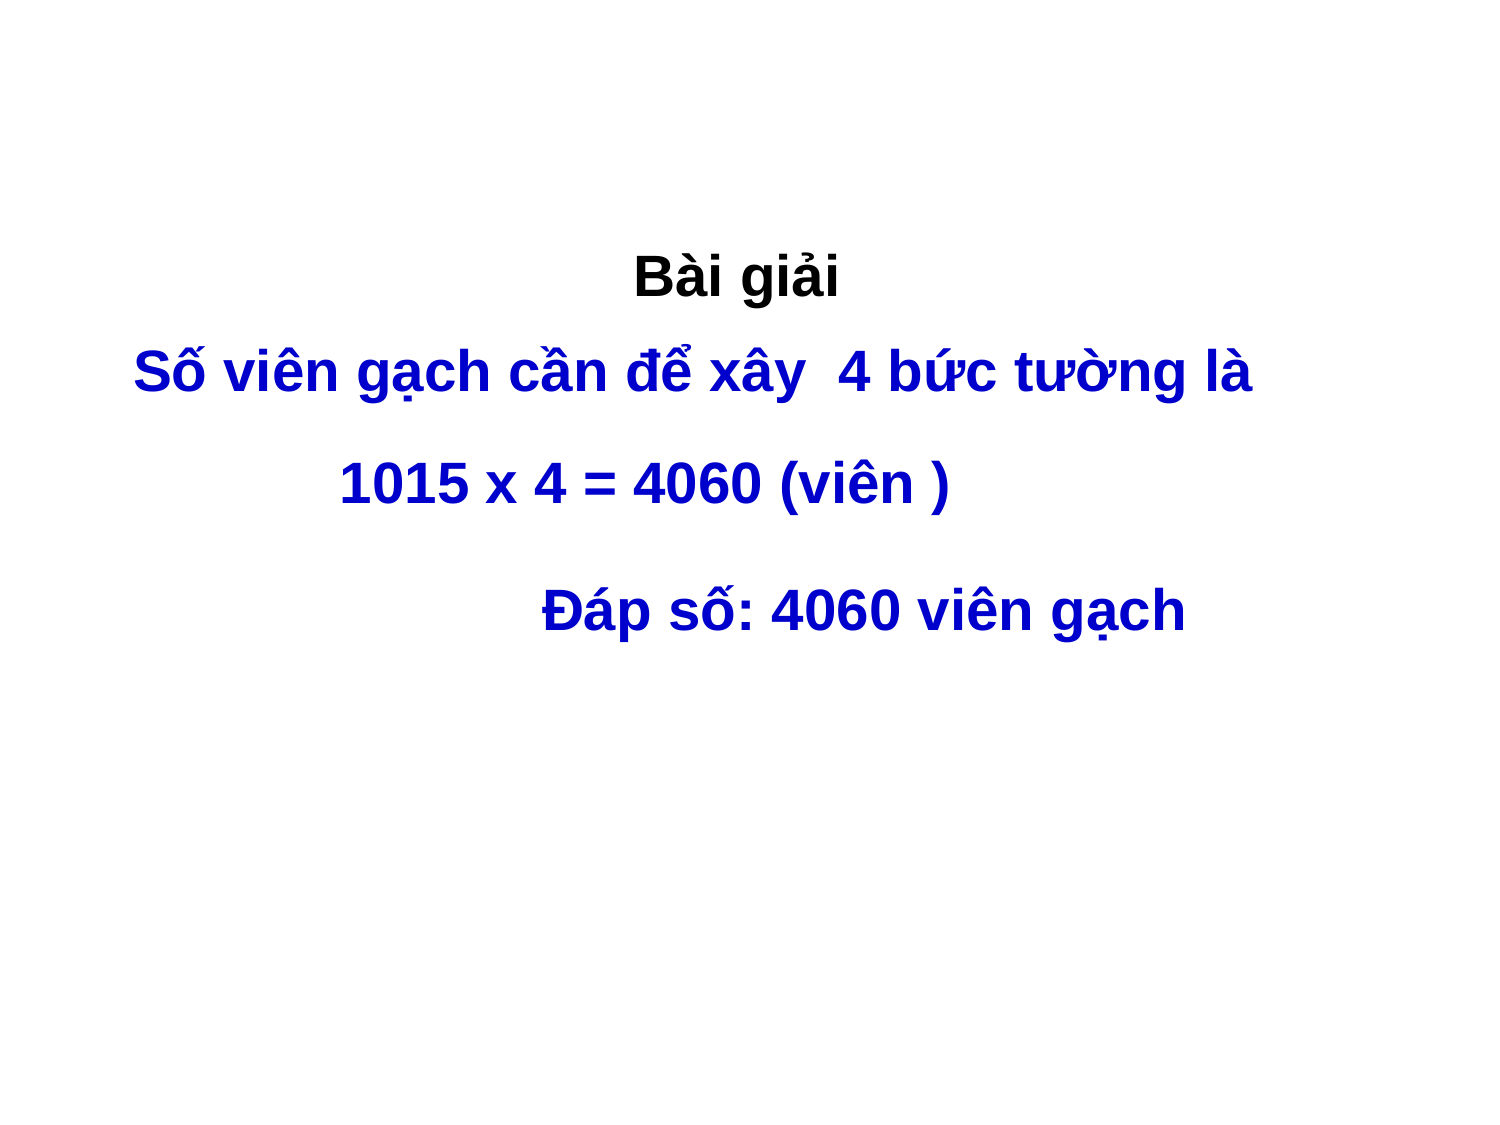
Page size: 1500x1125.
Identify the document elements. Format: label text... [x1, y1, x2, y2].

text_box Số viên gạch cần để xây 4 bức tường là [99, 317, 1438, 412]
text_box 1015 x 4 = 4060 (viên ) [324, 438, 1275, 523]
text_box Đáp số: 4060 viên gạch [527, 564, 1303, 650]
text_box Bài giải [600, 222, 938, 317]
